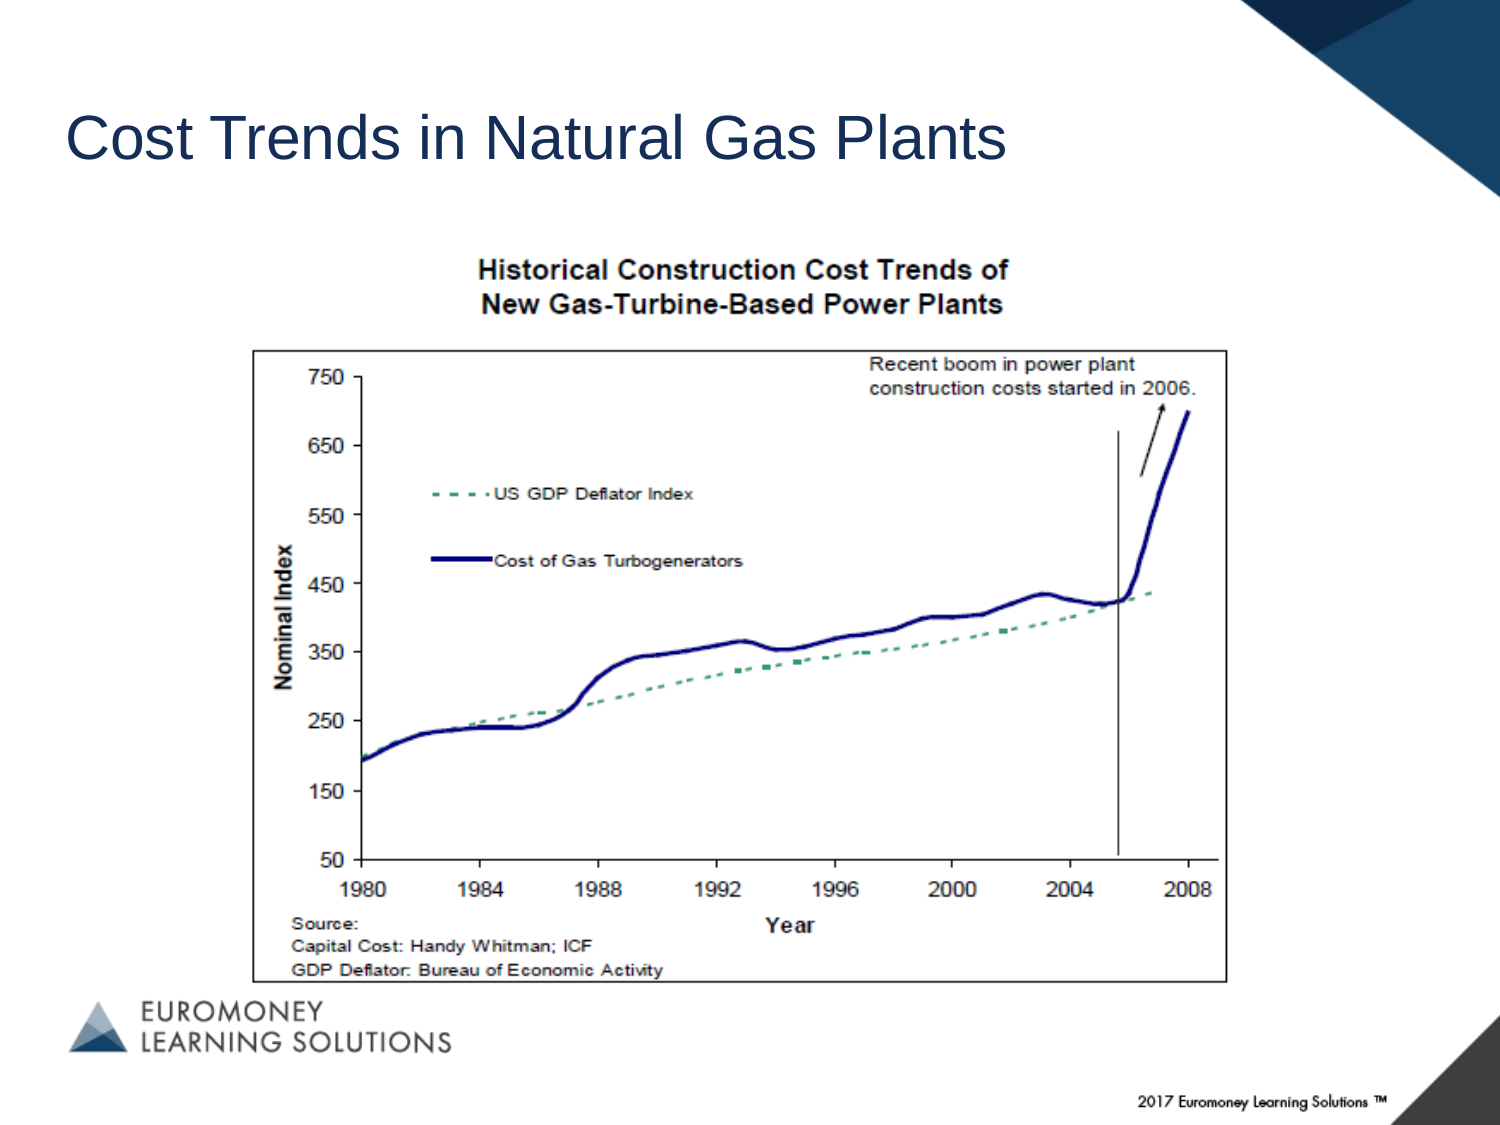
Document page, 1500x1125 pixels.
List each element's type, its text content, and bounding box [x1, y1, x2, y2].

picture [0, 0, 1500, 1125]
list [215, 249, 1285, 1000]
title Cost Trends in Natural Gas Plants [50, 85, 1344, 194]
